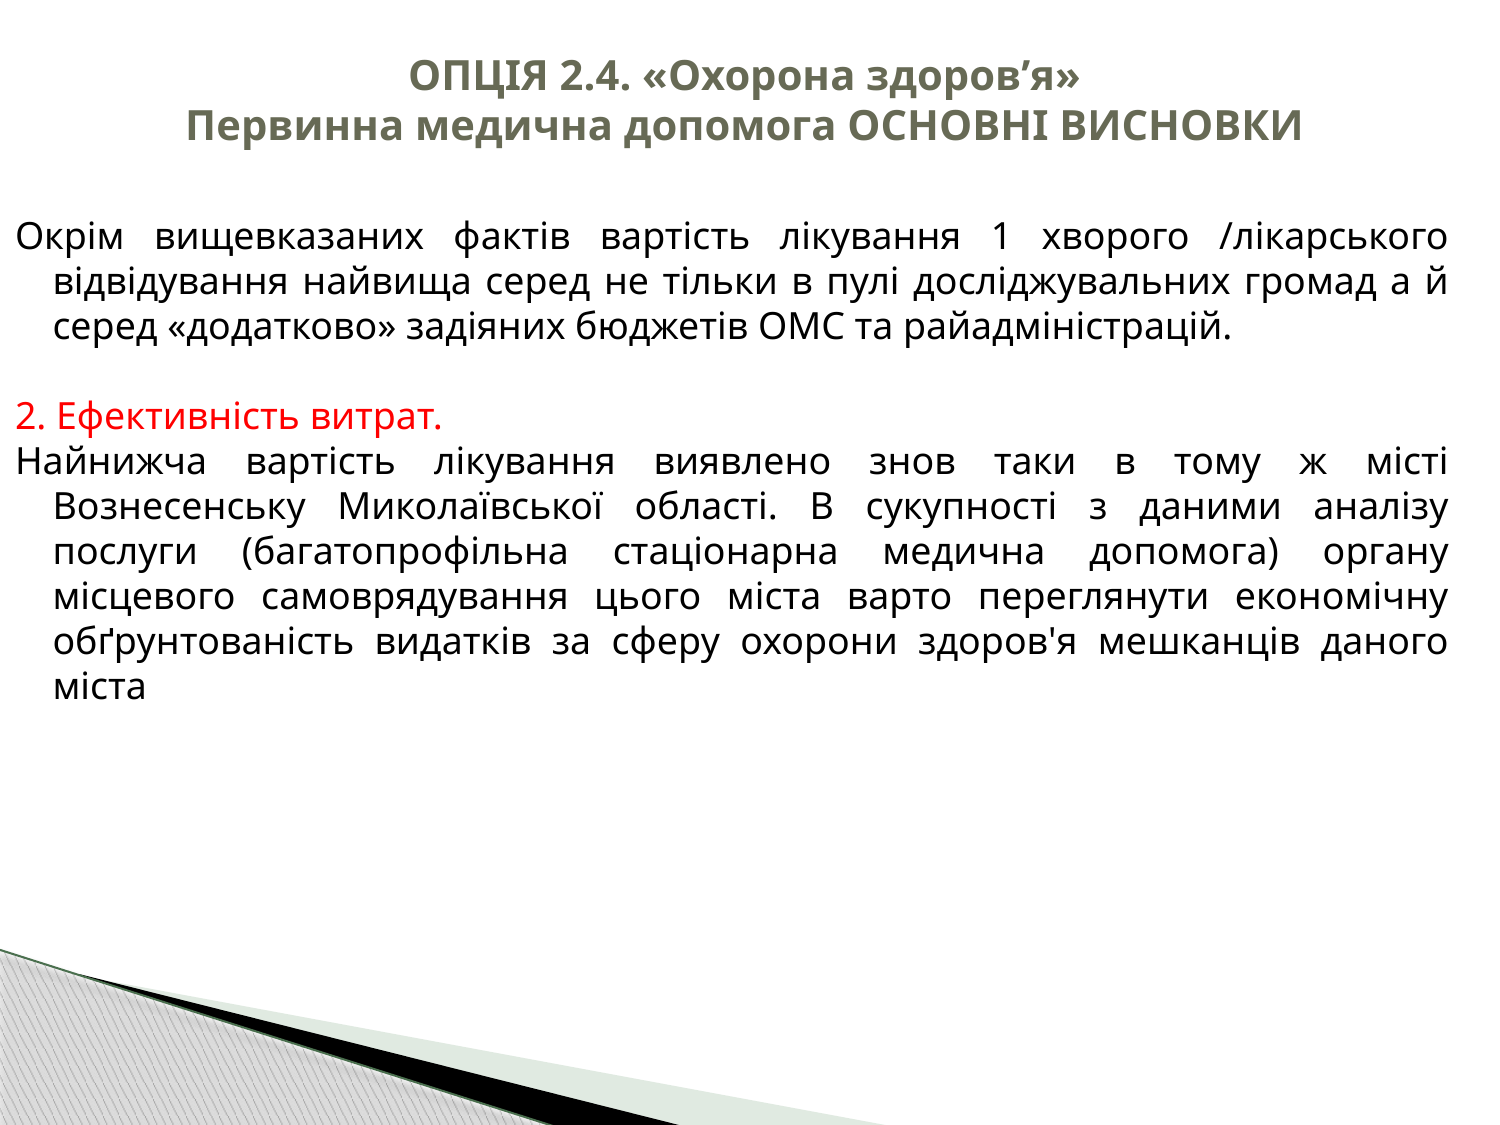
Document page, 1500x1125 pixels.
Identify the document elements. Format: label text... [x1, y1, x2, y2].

text_box Окрім вищевказаних фактів вартість лікування 1 хворого /лікарського відвідування найвища серед не тільки в пулі досліджувальних громад а й серед «додатково» задіяних бюджетів ОМС та райадміністрацій. 2. Ефективність витрат. Найнижча вартість лікування виявлено знов таки в тому ж місті Вознесенську Миколаївської області. В сукупності з даними аналізу послуги (багатопрофільна стаціонарна медична допомога) органу місцевого самоврядування цього міста варто переглянути економічну обґрунтованість видатків за сферу охорони здоров'я мешканців даного міста [0, 159, 1465, 715]
title ОПЦІЯ 2.4. «Охорона здоров’я» Первинна медична допомога ОСНОВНІ ВИСНОВКИ [75, 45, 1425, 153]
